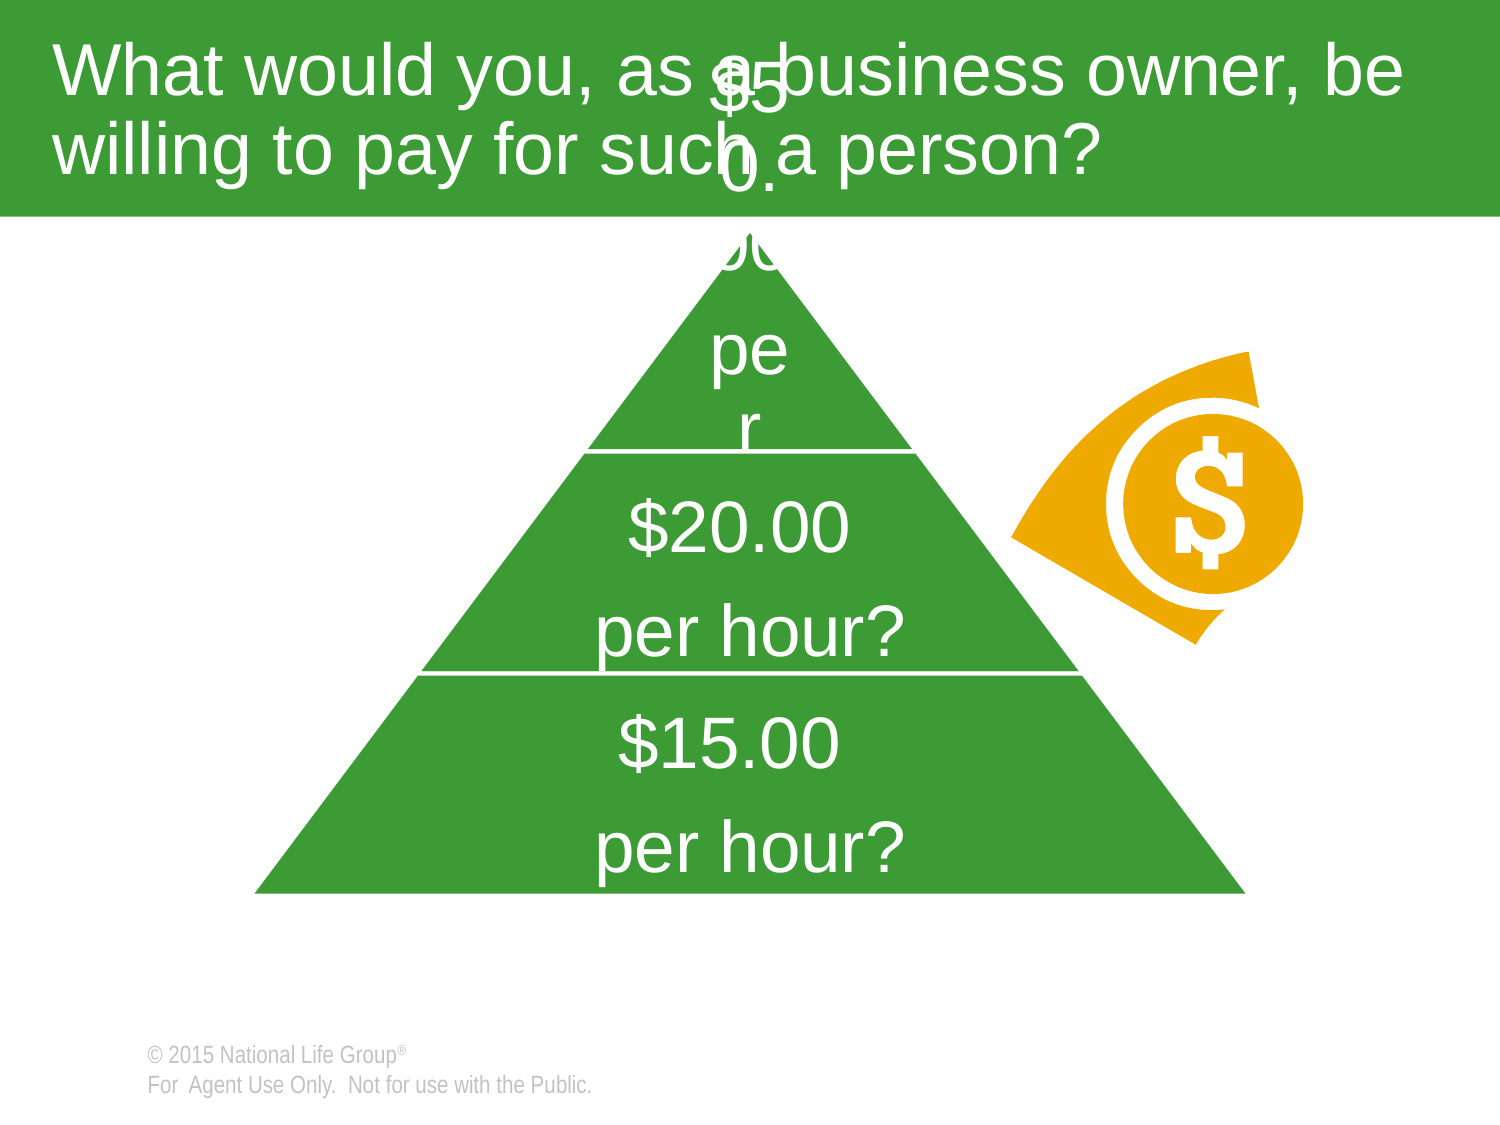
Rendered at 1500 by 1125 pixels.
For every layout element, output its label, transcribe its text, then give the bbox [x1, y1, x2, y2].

title What would you, as a business owner, be willing to pay for such a person? [37, 23, 1463, 199]
picture [1010, 351, 1304, 645]
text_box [249, 228, 1251, 897]
